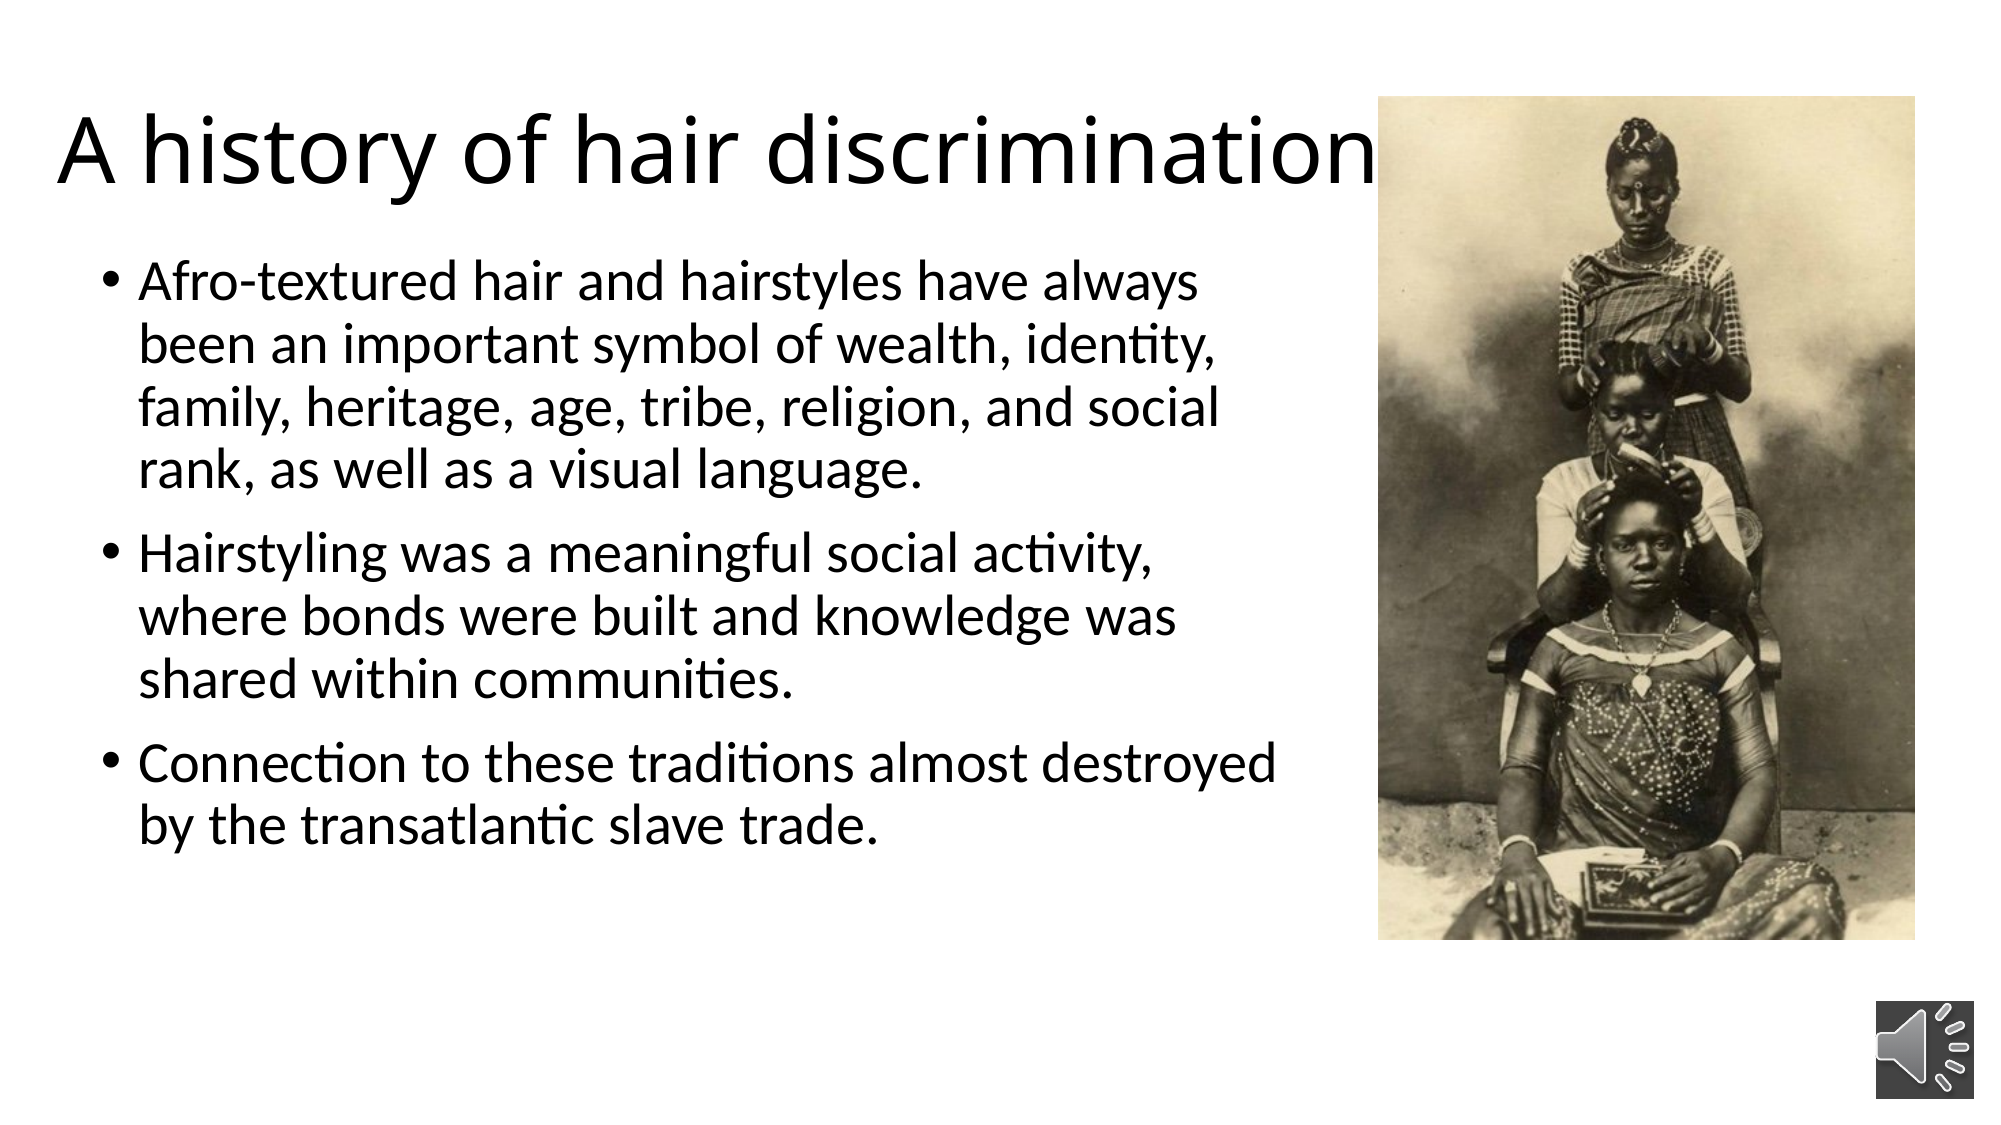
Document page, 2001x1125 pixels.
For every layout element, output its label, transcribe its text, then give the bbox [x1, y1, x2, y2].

list Afro-textured hair and hairstyles have always been an important symbol of wealth, identity, family, heritage, age, tribe, religion, and social rank, as well as a visual language. Hairstyling was a meaningful social activity, where bonds were built and knowledge was shared within communities. Connection to these traditions almost destroyed by the transatlantic slave trade. [85, 242, 1312, 1060]
title A history of hair discrimination….. [42, 45, 1768, 263]
picture [1378, 96, 1915, 940]
picture [1874, 999, 1975, 1100]
